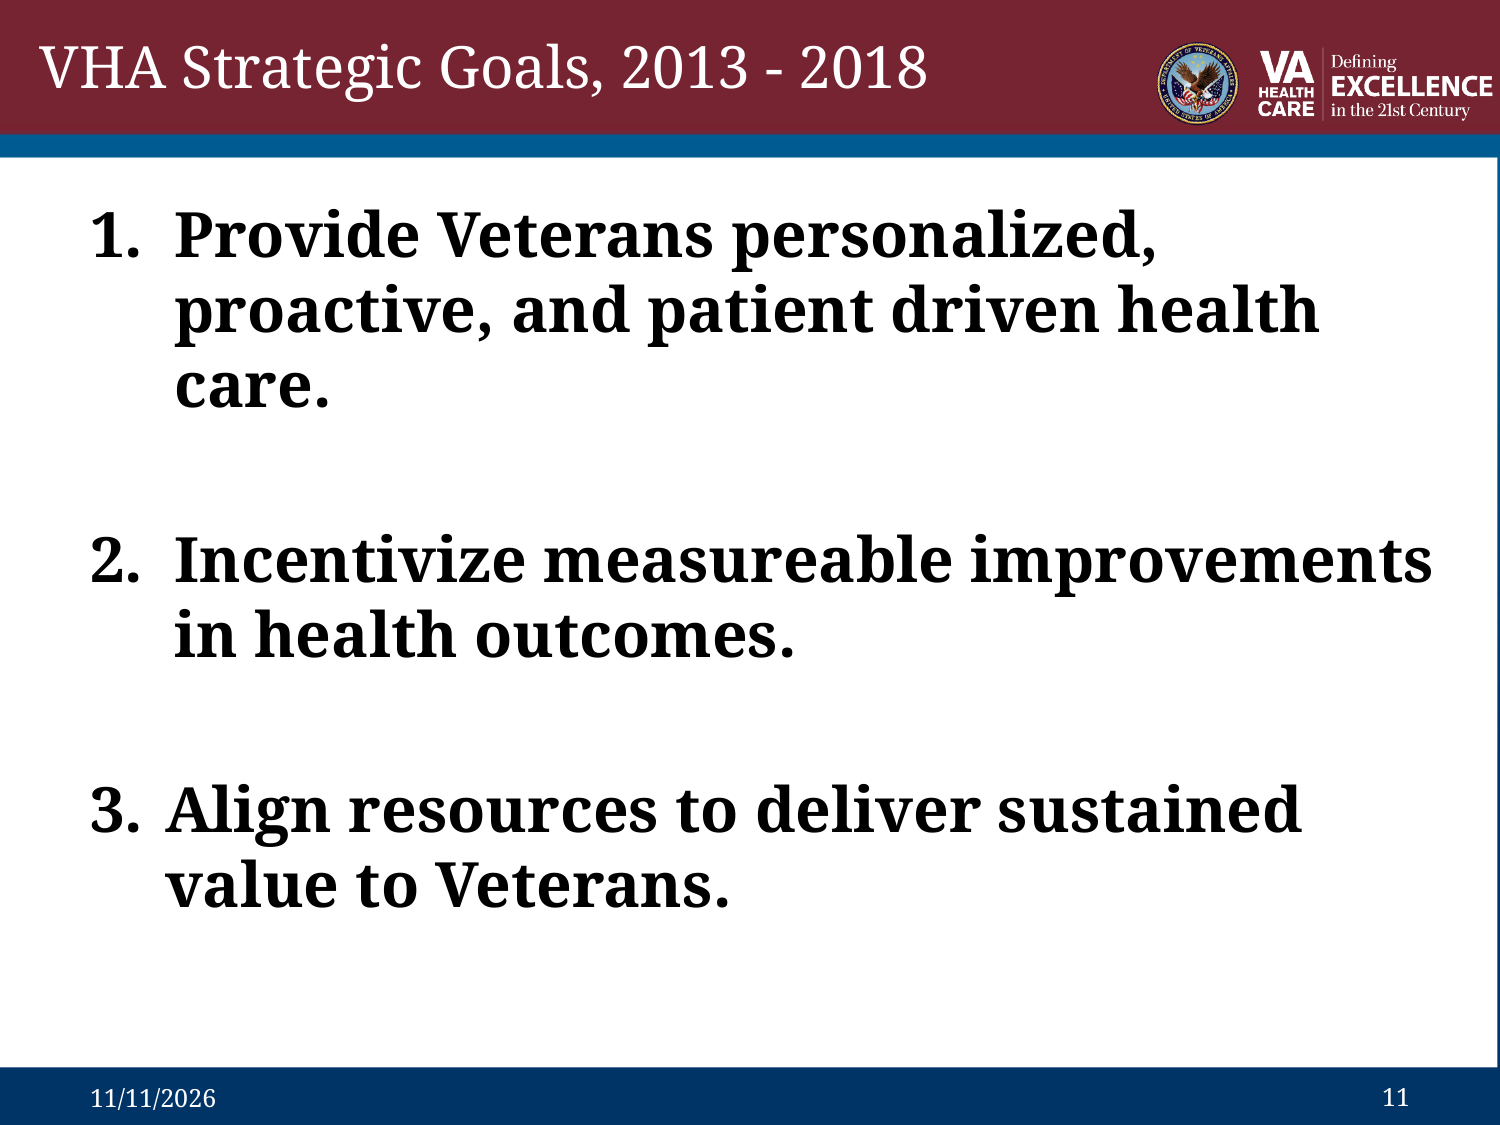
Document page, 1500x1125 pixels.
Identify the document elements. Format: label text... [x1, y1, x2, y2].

list Provide Veterans personalized, proactive, and patient driven health care. Incentivize measureable improvements in health outcomes. Align resources to deliver sustained value to Veterans. [75, 187, 1463, 1125]
title VHA Strategic Goals, 2013 - 2018 [24, 0, 1100, 130]
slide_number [75, 1074, 425, 1125]
slide_number 11 [1074, 1084, 1425, 1113]
picture [0, 0, 1500, 1125]
